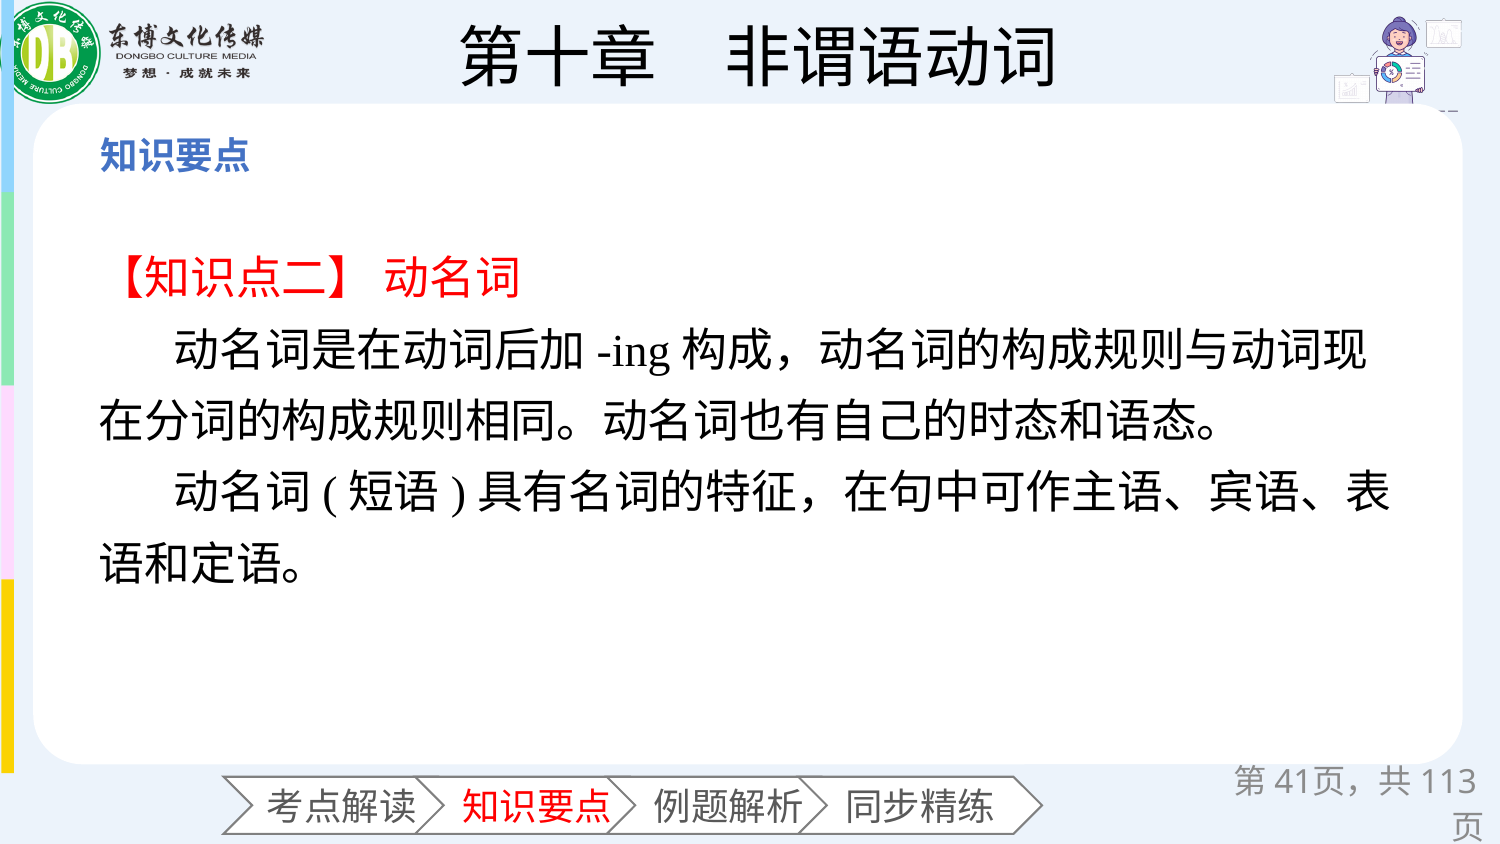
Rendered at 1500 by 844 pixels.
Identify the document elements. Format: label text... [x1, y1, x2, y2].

picture [14, 1, 265, 104]
picture [1312, 0, 1487, 131]
slide_number 第页，共113页 [1195, 780, 1500, 826]
text_box 【知识点二】 动名词 动名词是在动词后加-ing构成，动名词的构成规则与动词现在分词的构成规则相同。动名词也有自己的时态和语态。 动名词(短语)具有名词的特征，在句中可作主语、宾语、表语和定语。 [84, 224, 1416, 586]
